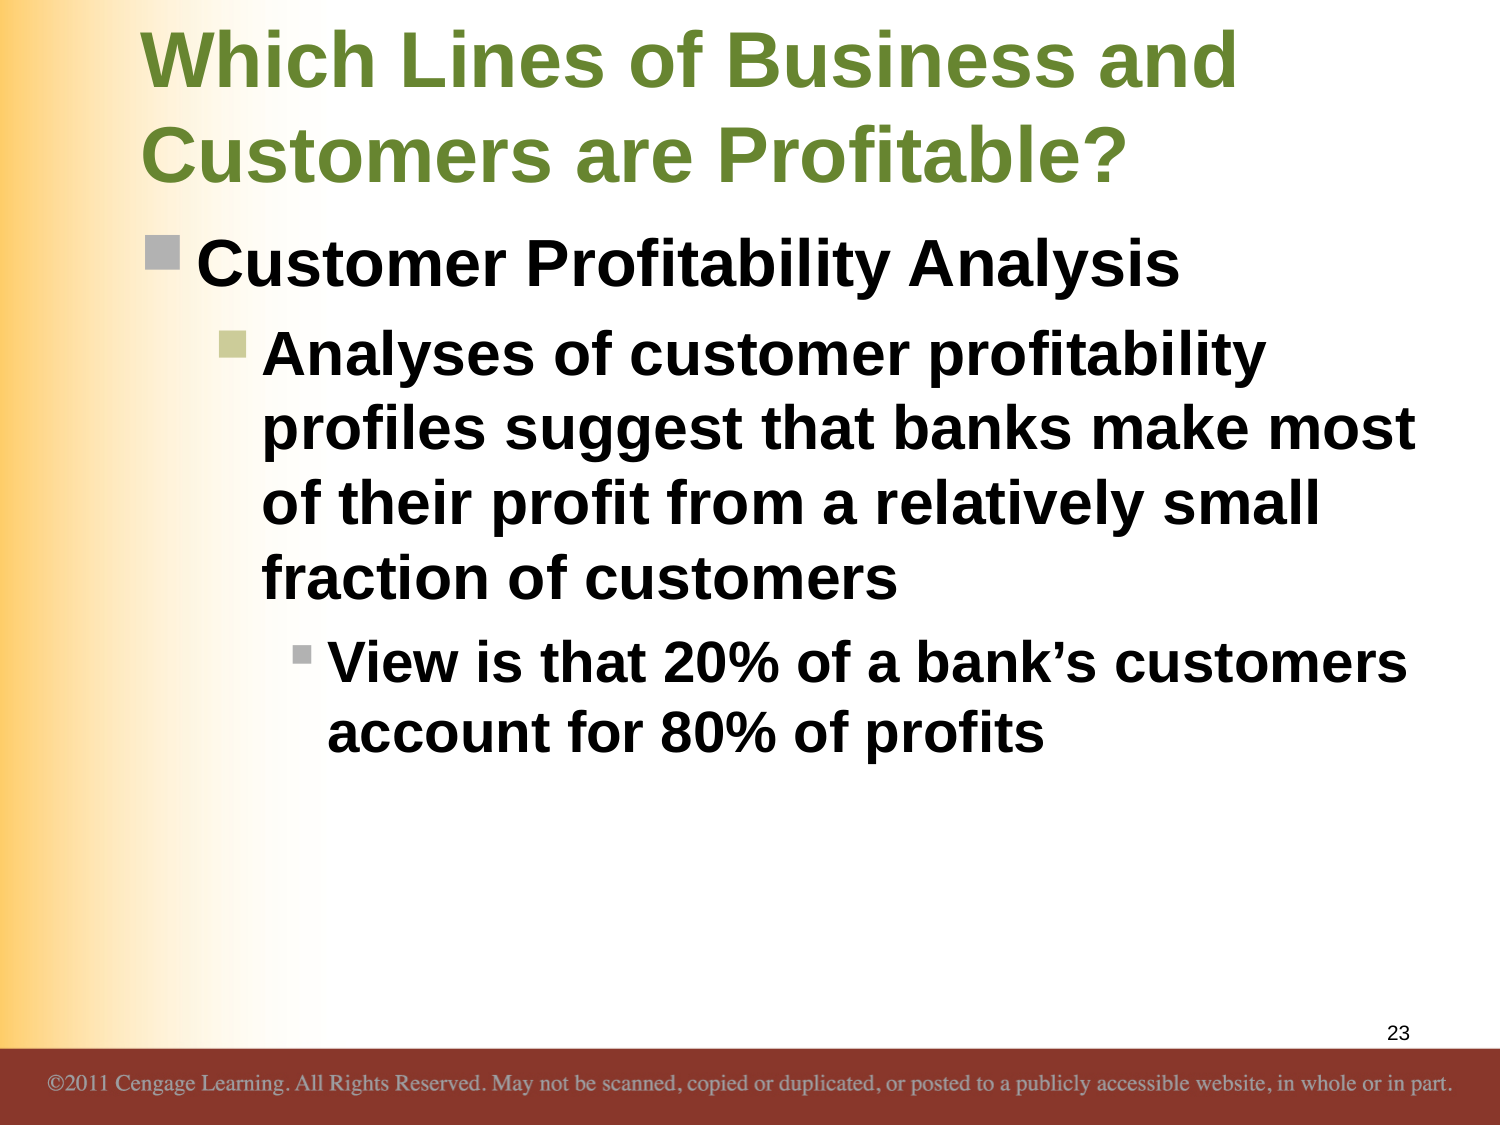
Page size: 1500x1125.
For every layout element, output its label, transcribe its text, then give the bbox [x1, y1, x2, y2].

list Customer Profitability Analysis Analyses of customer profitability profiles suggest that banks make most of their profit from a relatively small fraction of customers View is that 20% of a bank’s customers account for 80% of profits [124, 212, 1451, 1006]
title Which Lines of Business and Customers are Profitable? [124, 44, 1426, 163]
slide_number 23 [1112, 1012, 1426, 1088]
picture [0, 0, 1500, 1125]
